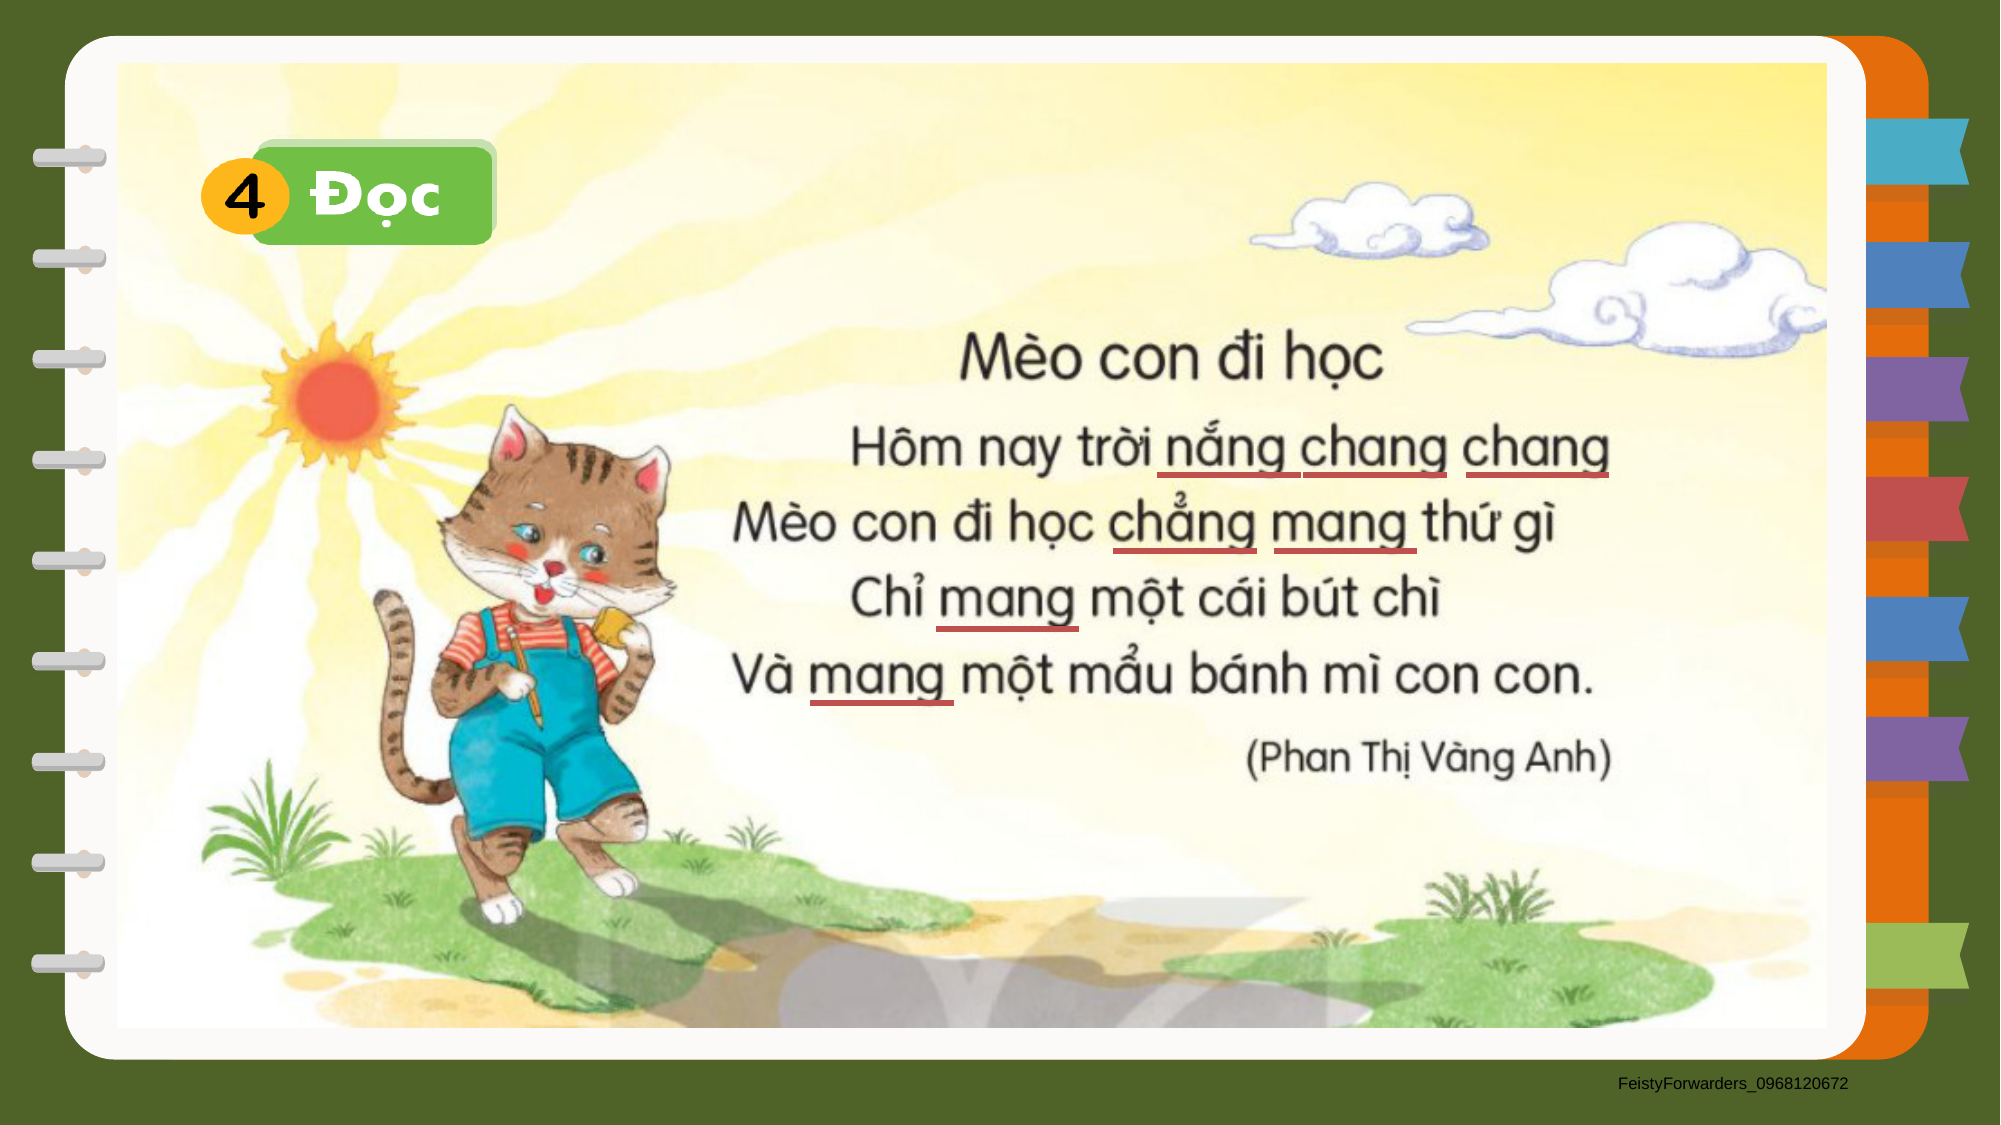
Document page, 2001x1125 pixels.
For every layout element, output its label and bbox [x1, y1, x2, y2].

picture [117, 62, 1827, 1028]
